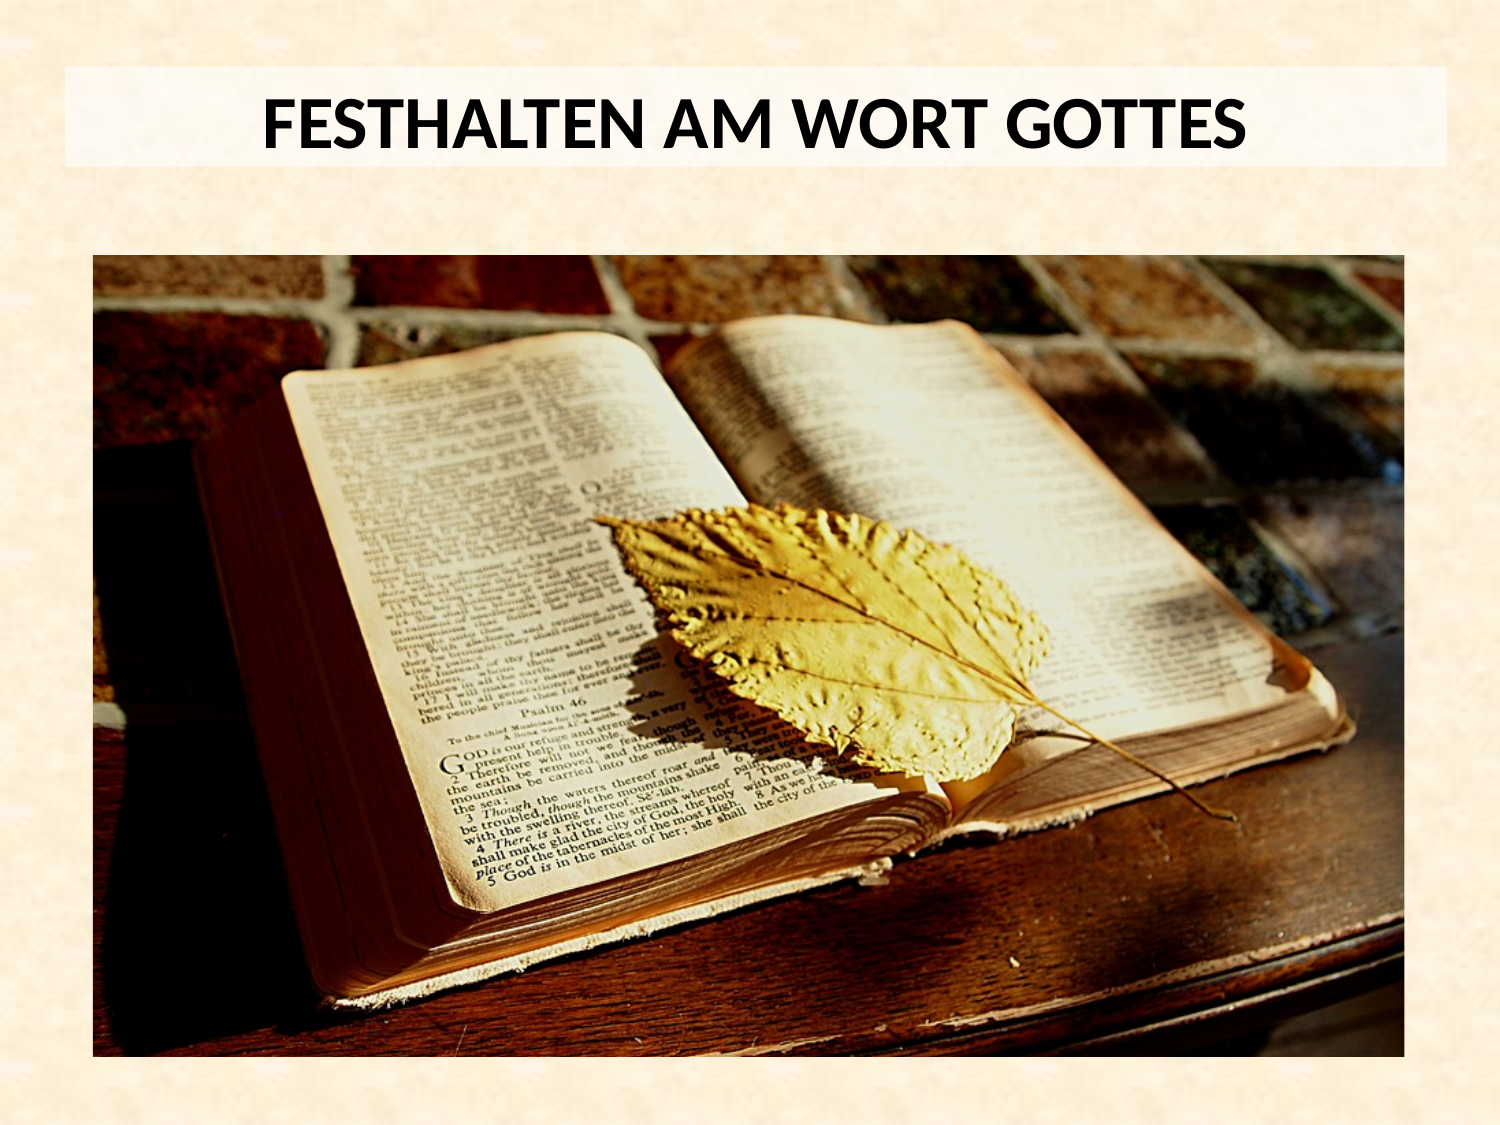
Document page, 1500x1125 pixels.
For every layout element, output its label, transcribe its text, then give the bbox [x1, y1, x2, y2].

text_box FESTHALTEN AM WORT GOTTES [64, 66, 1447, 167]
picture [0, 0, 1500, 1125]
